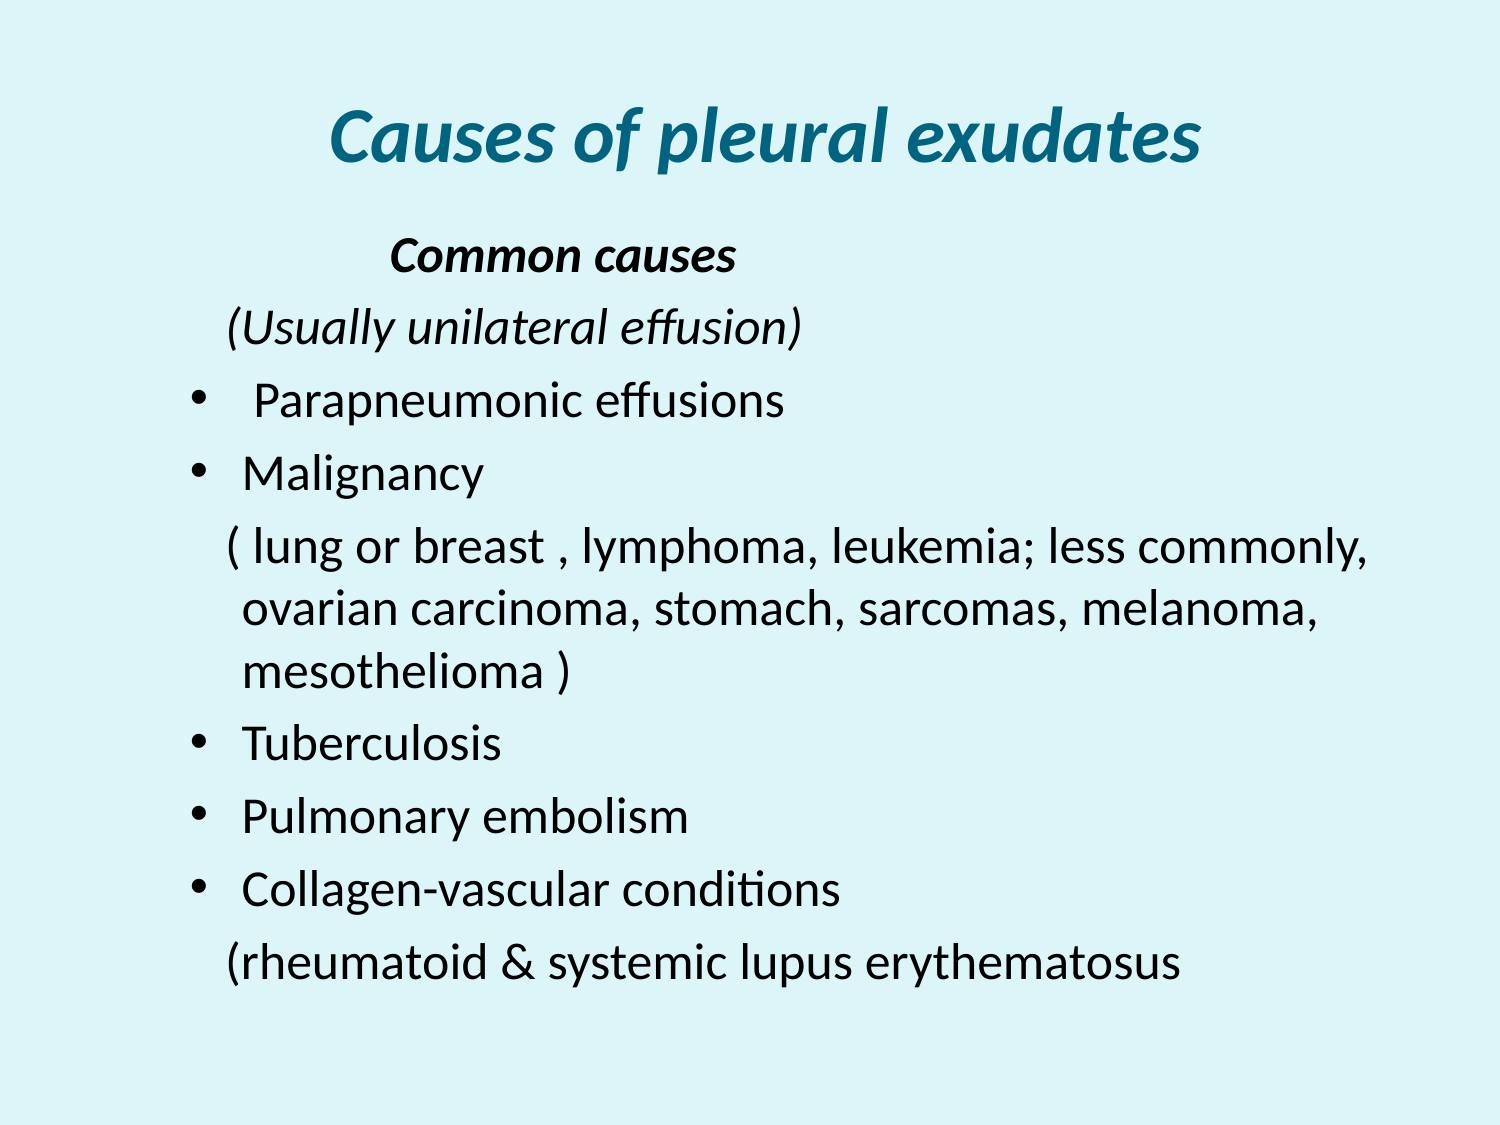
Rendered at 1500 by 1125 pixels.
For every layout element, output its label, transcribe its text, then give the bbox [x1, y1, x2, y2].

title Causes of pleural exudates [225, 75, 1325, 188]
list Common causes (Usually unilateral effusion) Parapneumonic effusions Malignancy ( lung or breast , lymphoma, leukemia; less commonly, ovarian carcinoma, stomach, sarcomas, melanoma, mesothelioma ) Tuberculosis Pulmonary embolism Collagen-vascular conditions (rheumatoid & systemic lupus erythematosus [174, 212, 1436, 1006]
